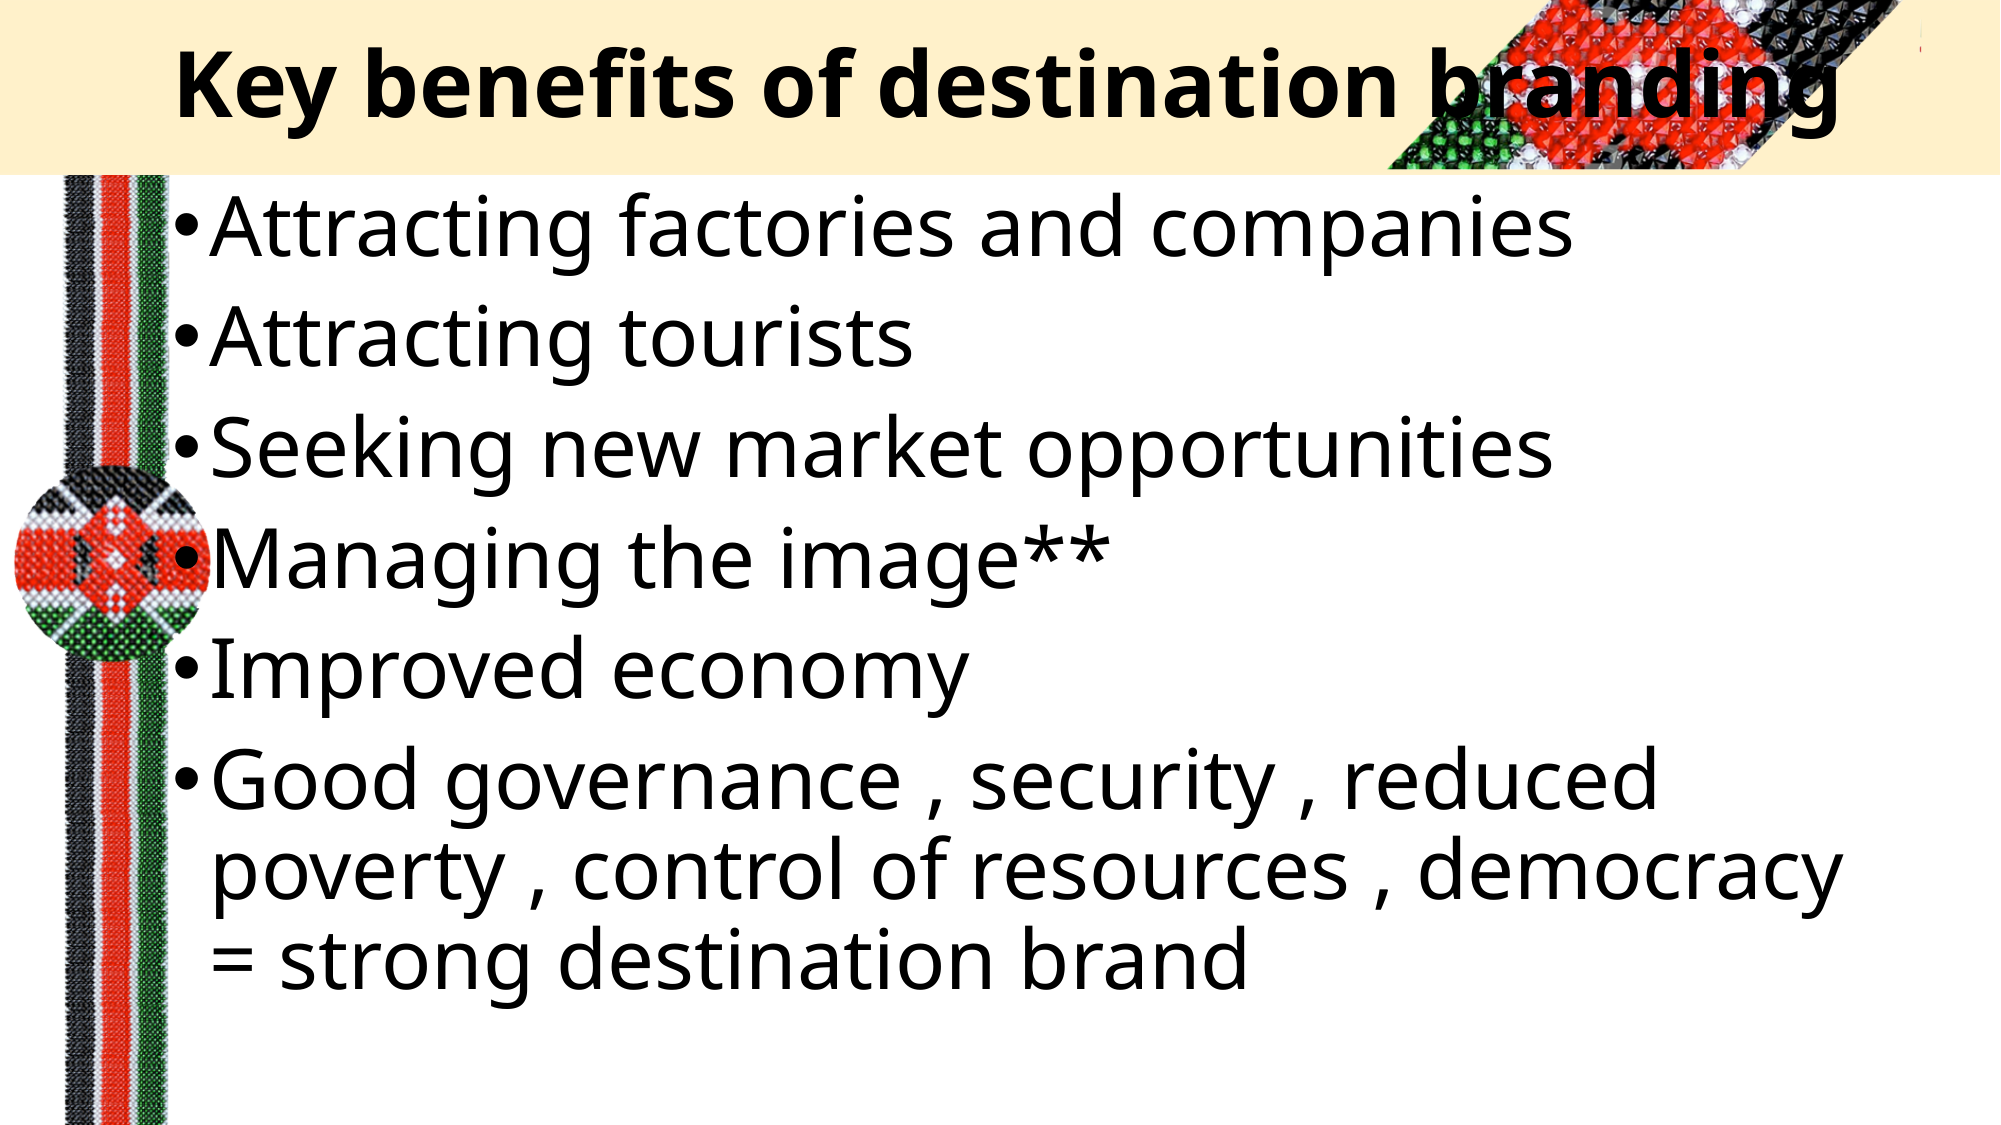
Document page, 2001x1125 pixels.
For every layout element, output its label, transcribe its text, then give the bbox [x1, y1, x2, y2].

picture [1863, 0, 2000, 175]
title Key benefits of destination branding [157, 0, 1863, 176]
list Attracting factories and companies Attracting tourists Seeking new market opportunities Managing the image** Improved economy Good governance , security , reduced poverty , control of resources , democracy = strong destination brand [157, 176, 1863, 1125]
picture [0, 0, 157, 1125]
